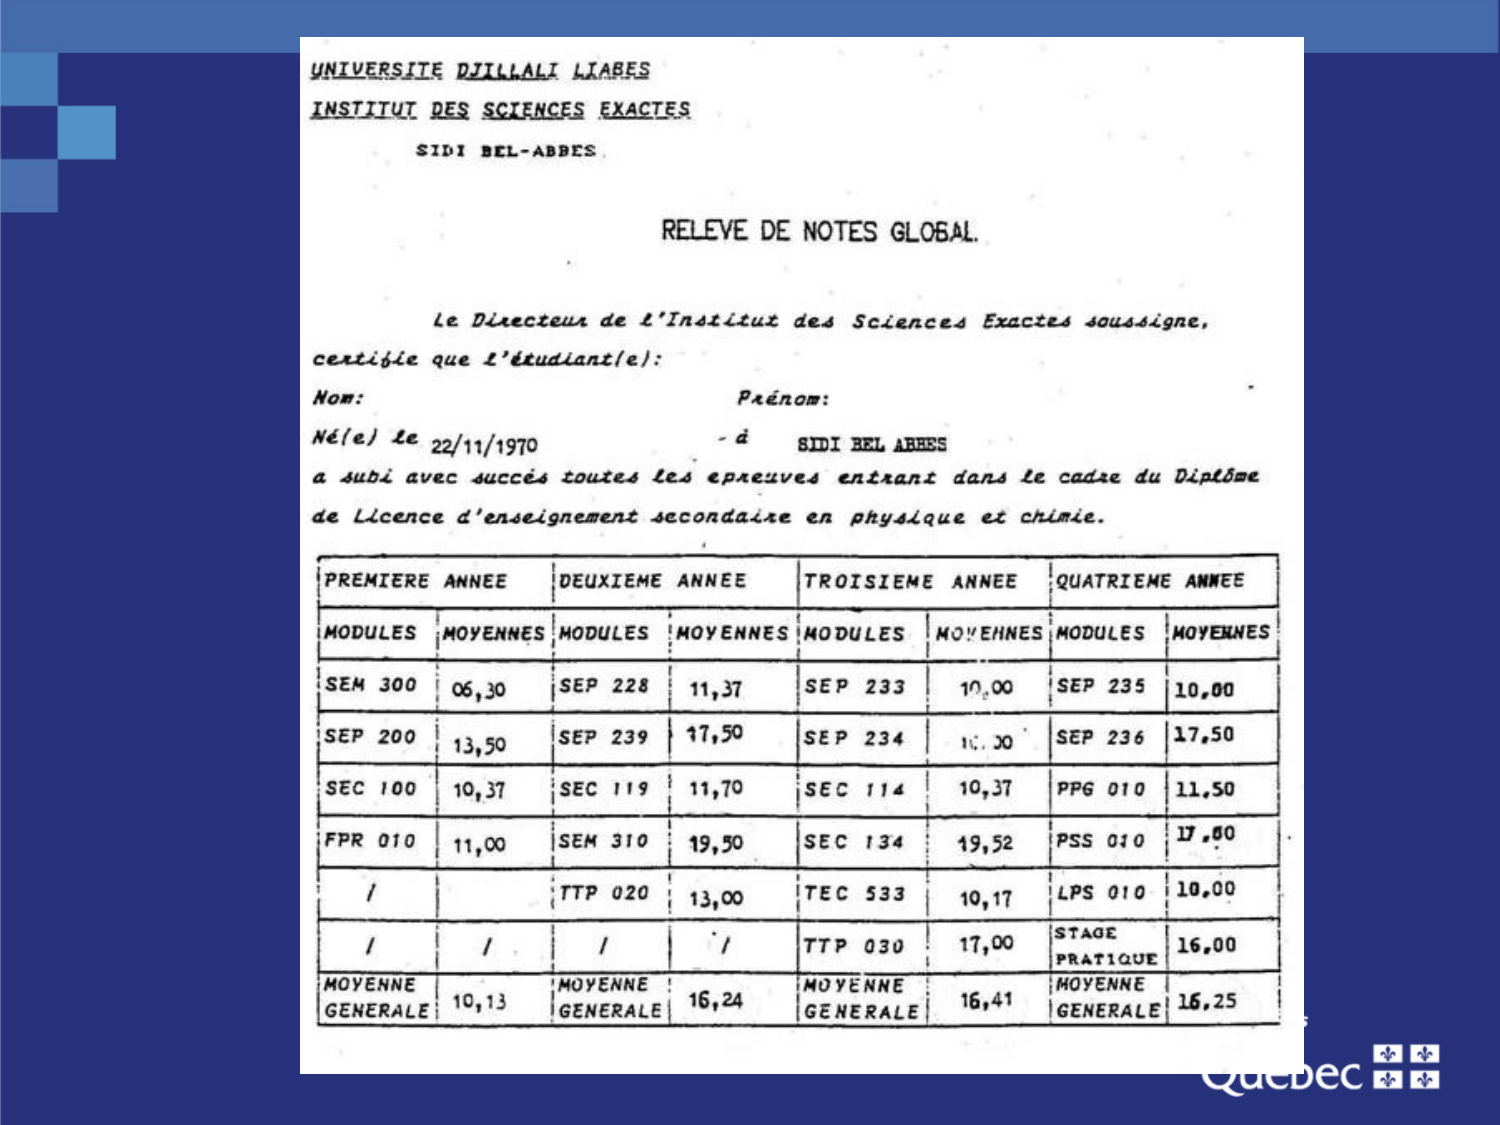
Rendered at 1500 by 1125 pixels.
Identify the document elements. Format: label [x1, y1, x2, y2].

list [299, 37, 1304, 1075]
picture [0, 0, 1500, 1125]
